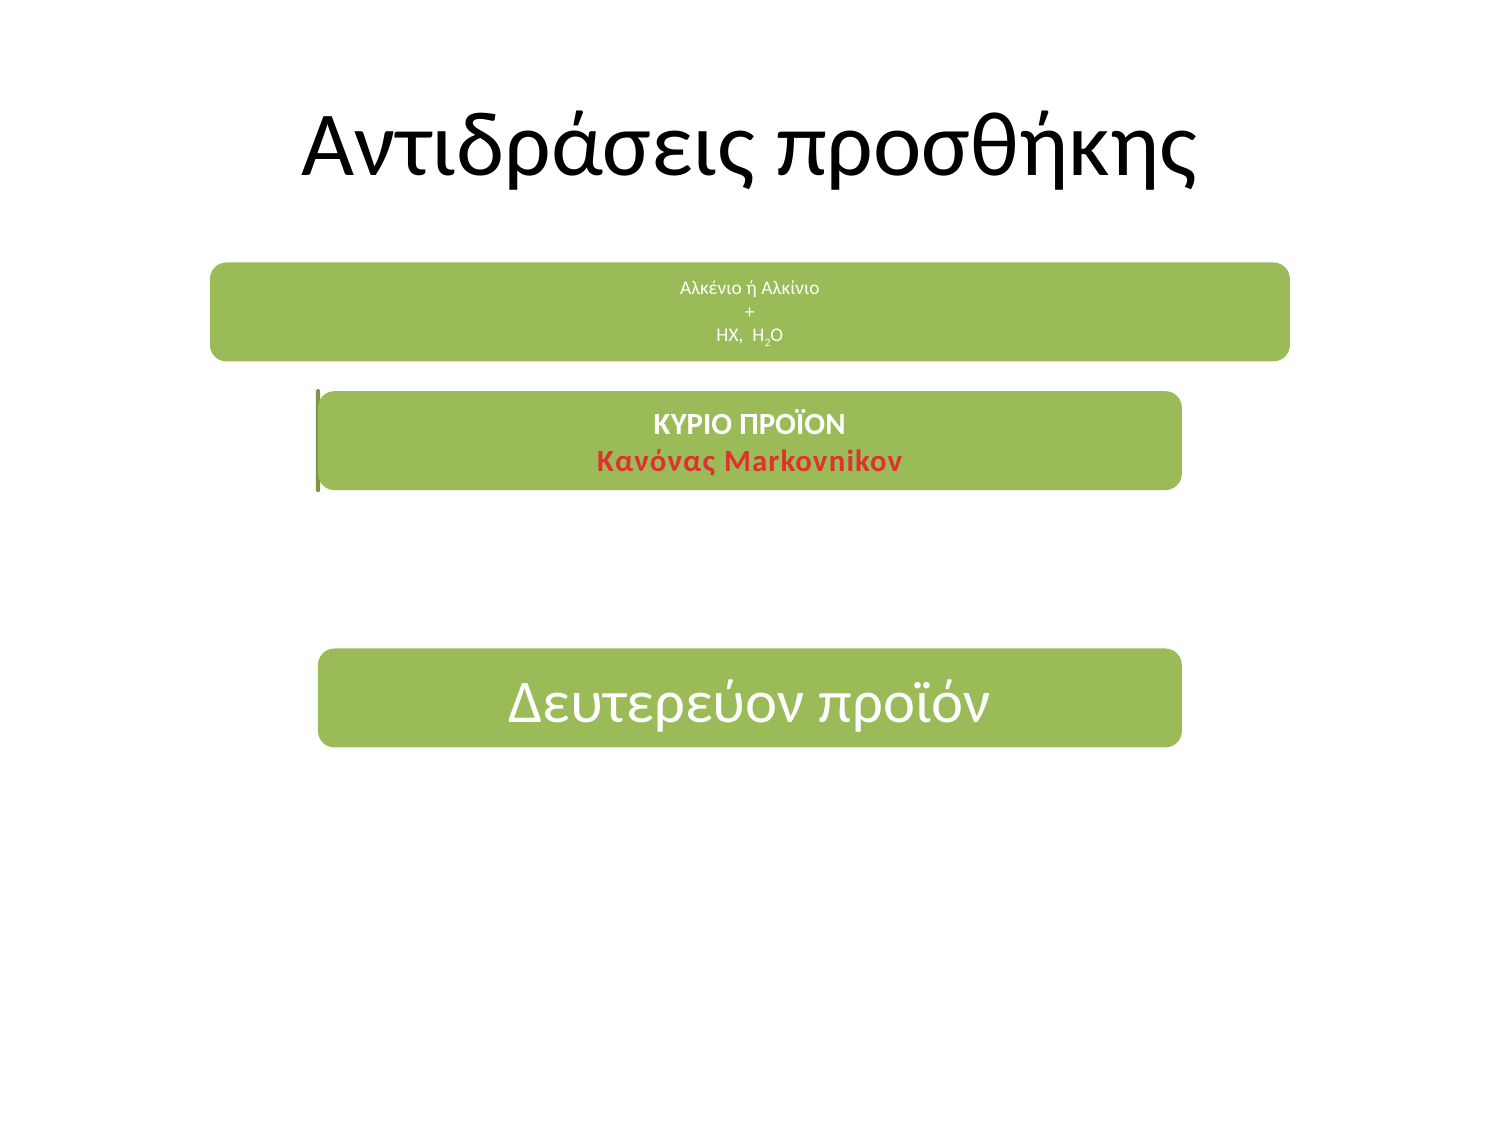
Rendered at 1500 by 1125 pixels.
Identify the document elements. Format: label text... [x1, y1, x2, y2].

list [74, 262, 1426, 1006]
title Αντιδράσεις προσθήκης [75, 45, 1425, 233]
